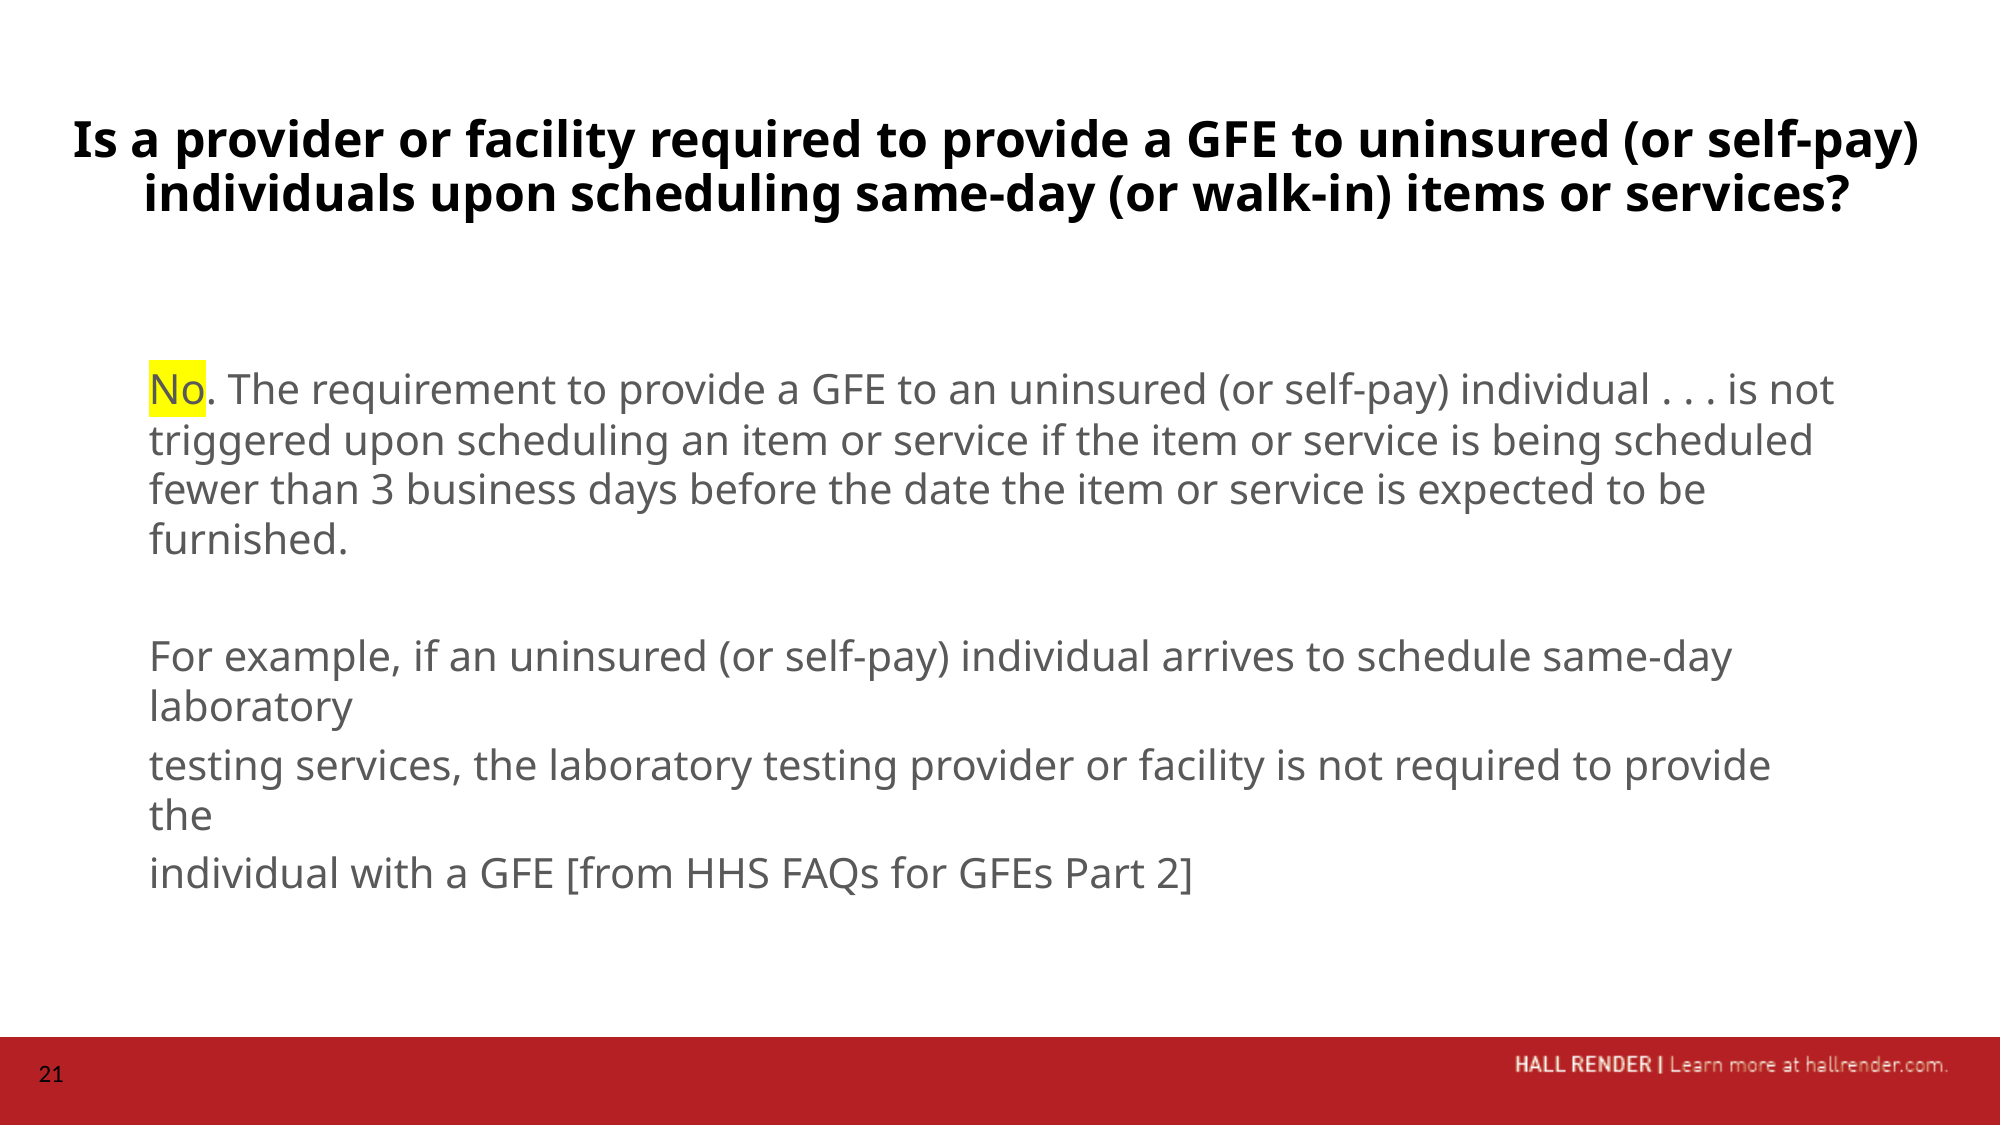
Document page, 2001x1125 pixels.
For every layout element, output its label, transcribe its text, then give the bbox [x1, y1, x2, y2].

slide_number 21 [23, 1042, 474, 1103]
picture [0, 1037, 2000, 1125]
title Is a provider or facility required to provide a GFE to uninsured (or self-pay) individuals upon scheduling same-day (or walk-in) items or services? [50, 59, 1944, 278]
text_box No. The requirement to provide a GFE to an uninsured (or self-pay) individual . . . is not triggered upon scheduling an item or service if the item or service is being scheduled fewer than 3 business days before the date the item or service is expected to be furnished. For example, if an uninsured (or self-pay) individual arrives to schedule same-day laboratory testing services, the laboratory testing provider or facility is not required to provide the individual with a GFE [from HHS FAQs for GFEs Part 2] [50, 239, 1858, 1044]
